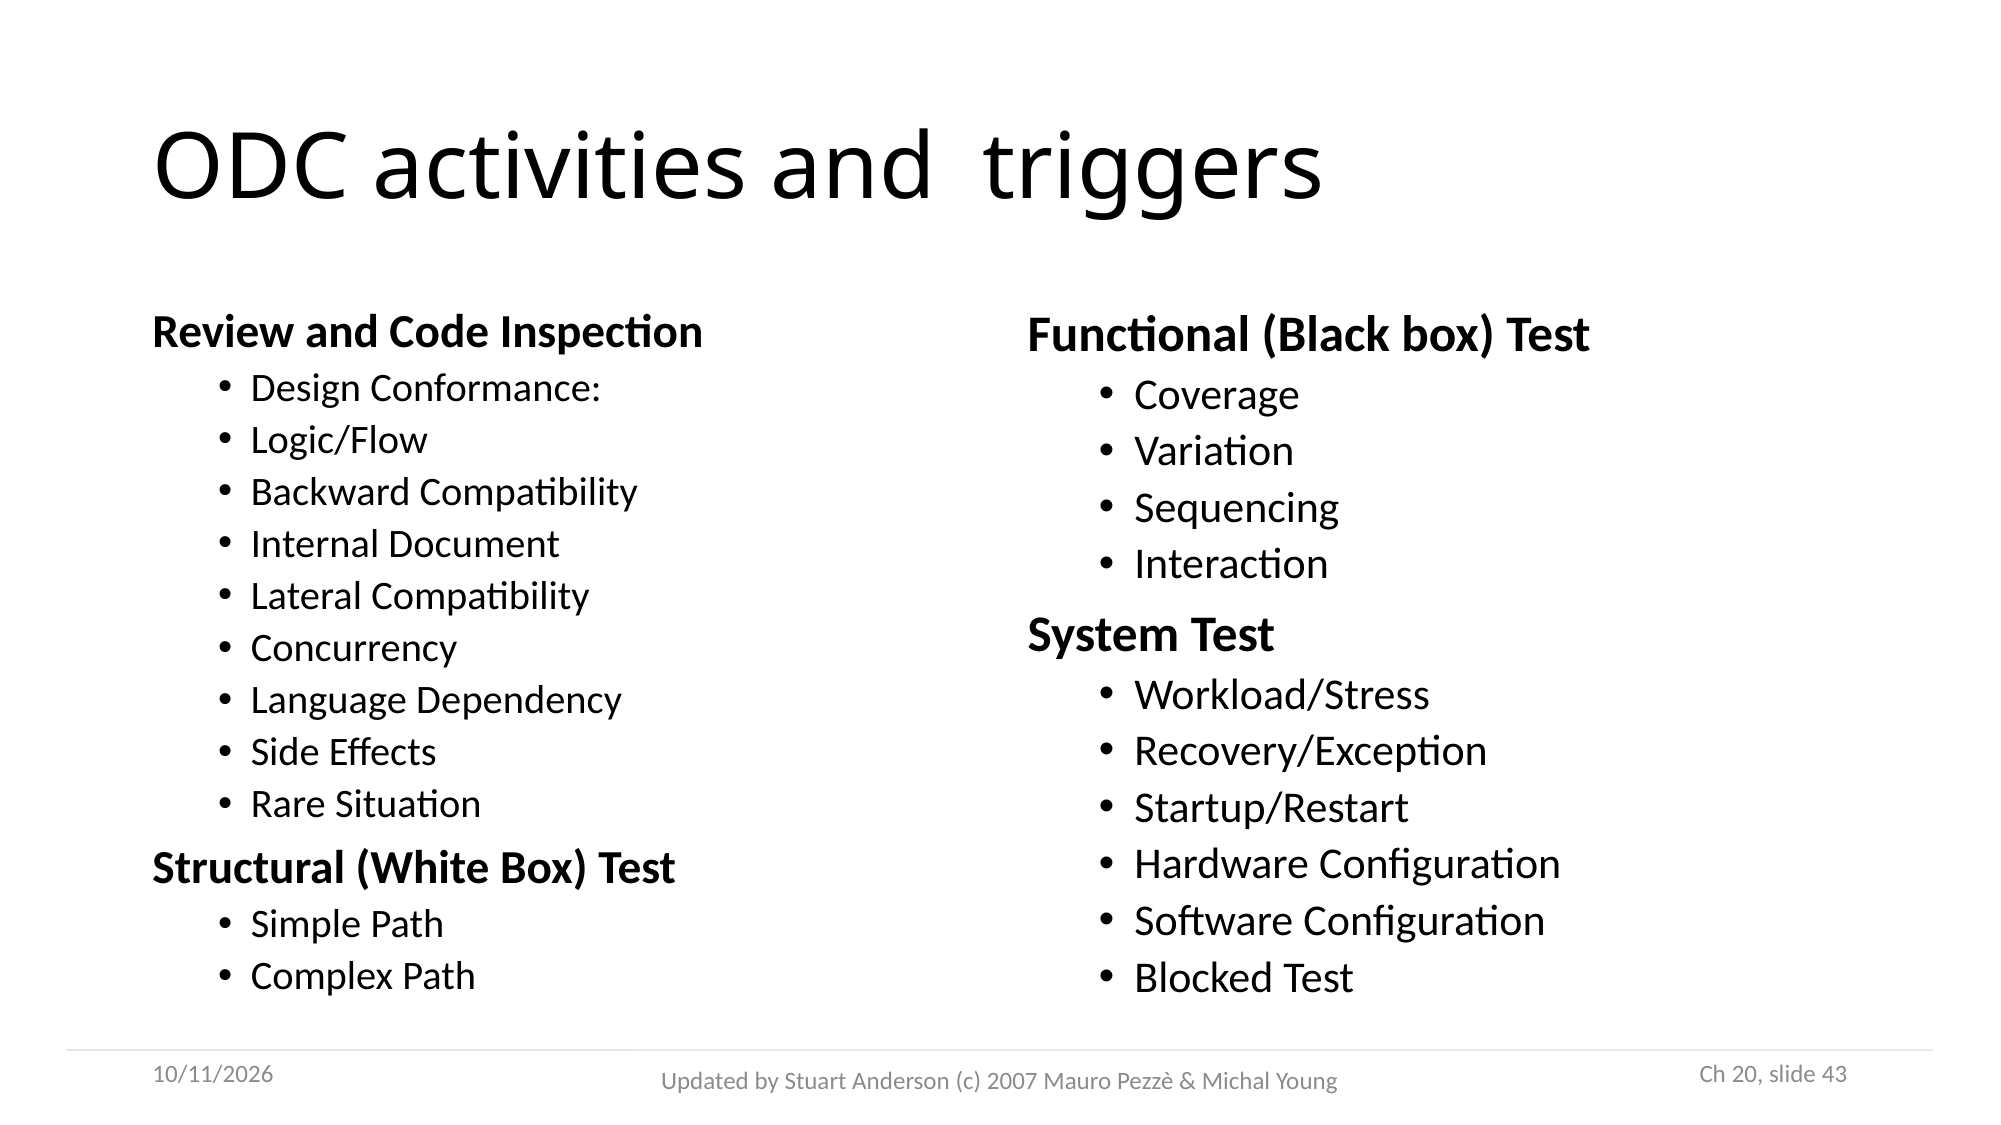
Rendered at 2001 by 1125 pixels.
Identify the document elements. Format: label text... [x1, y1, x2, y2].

title ODC activities and triggers [137, 59, 1863, 278]
footer Updated by Stuart Anderson (c) 2007 Mauro Pezzè & Michal Young [624, 1049, 1376, 1110]
list Functional (Black box) Test Coverage Variation Sequencing Interaction System Test Workload/Stress Recovery/Exception Startup/Restart Hardware Configuration Software Configuration Blocked Test [1012, 299, 1863, 1014]
list Review and Code Inspection Design Conformance: Logic/Flow Backward Compatibility Internal Document Lateral Compatibility Concurrency Language Dependency Side Effects Rare Situation Structural (White Box) Test Simple Path Complex Path [137, 299, 988, 1014]
slide_number Ch 20, slide 43 [1543, 1042, 1863, 1103]
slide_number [137, 1042, 433, 1103]
